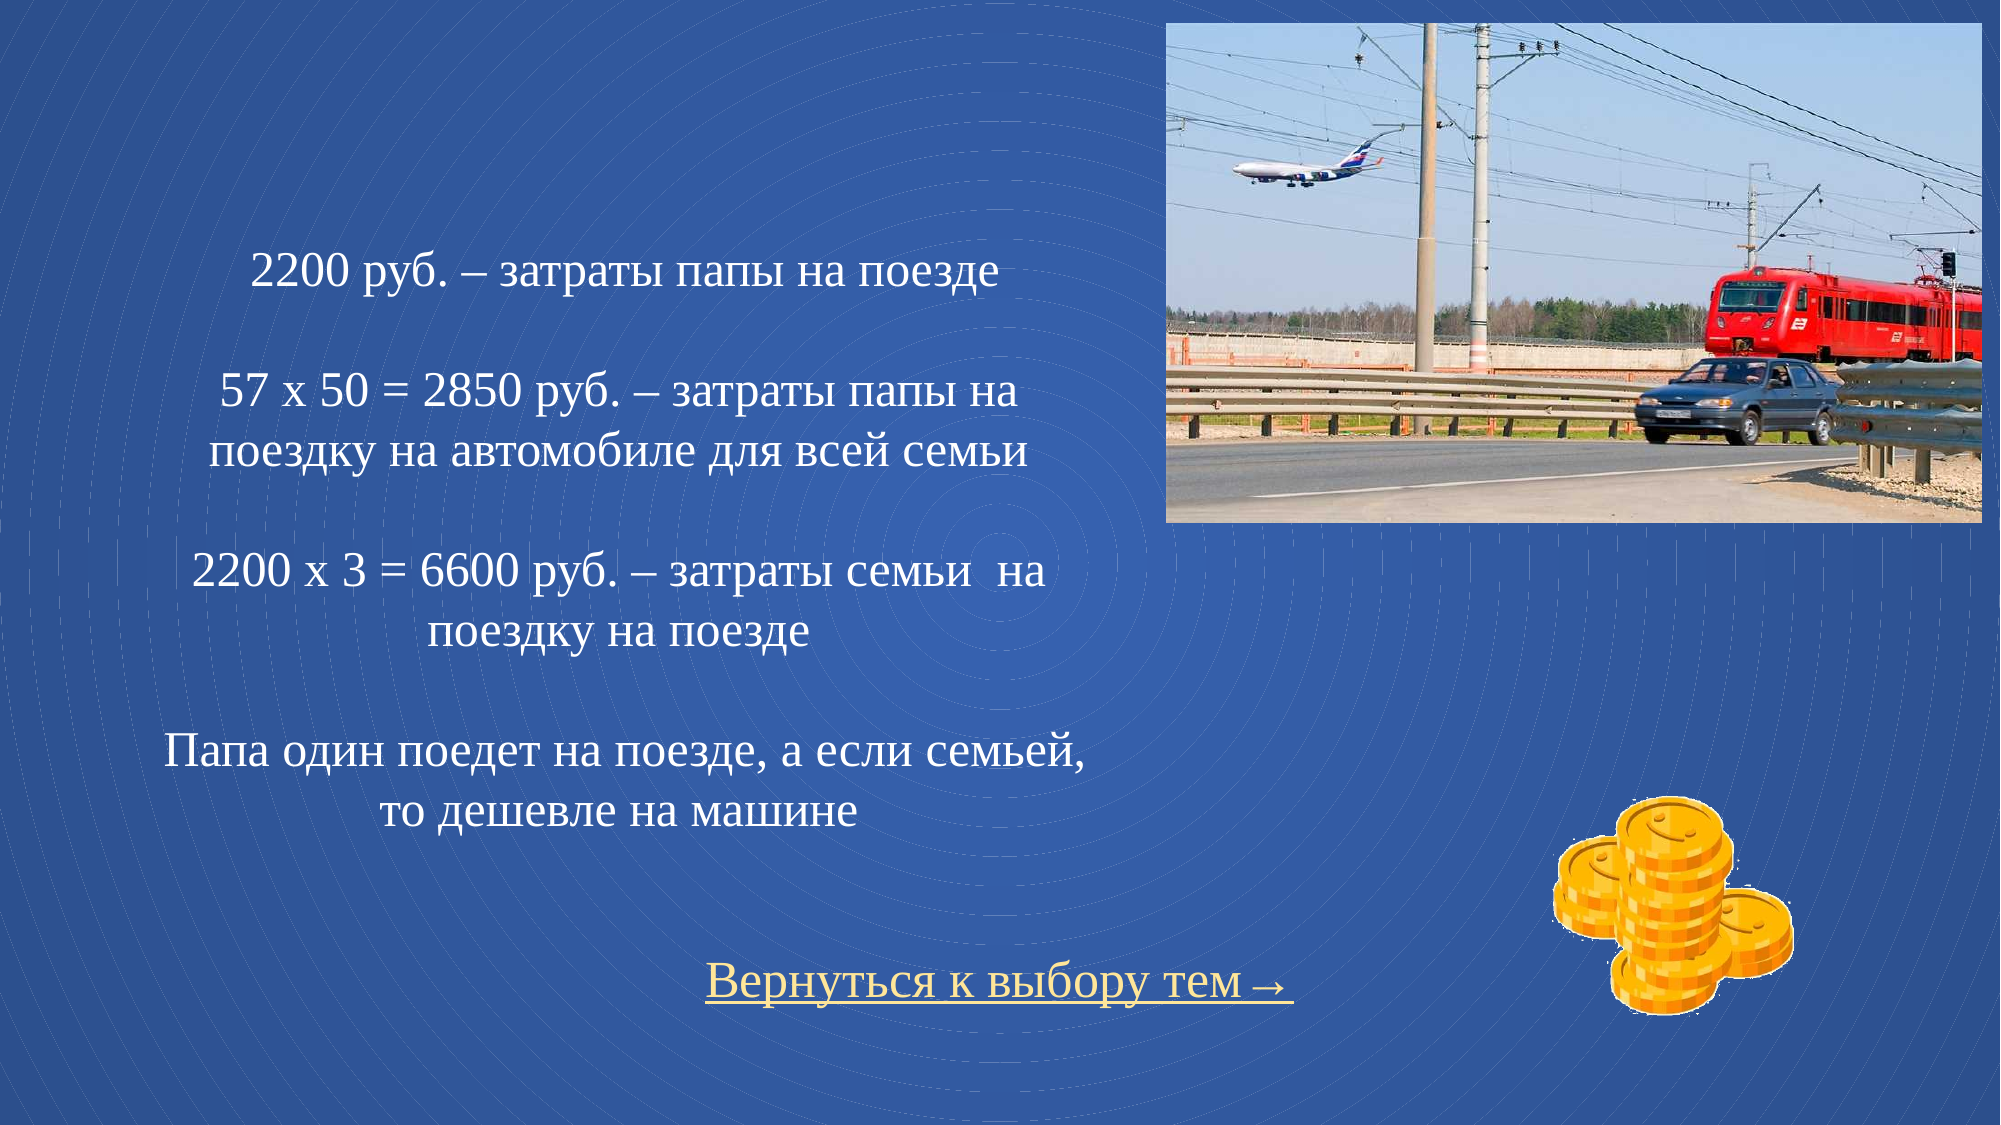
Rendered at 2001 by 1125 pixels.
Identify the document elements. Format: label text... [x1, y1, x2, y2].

picture [1166, 23, 1982, 523]
text_box 2200 руб. – затраты папы на поезде 57 х 50 = 2850 руб. – затраты папы на поездку на автомобиле для всей семьи 2200 х 3 = 6600 руб. – затраты семьи на поездку на поезде Папа один поедет на поезде, а если семьей, то дешевле на машине [118, 229, 1119, 845]
picture [1405, 681, 1929, 1074]
text_box Вернуться к выбору тем→ [690, 938, 1310, 1016]
